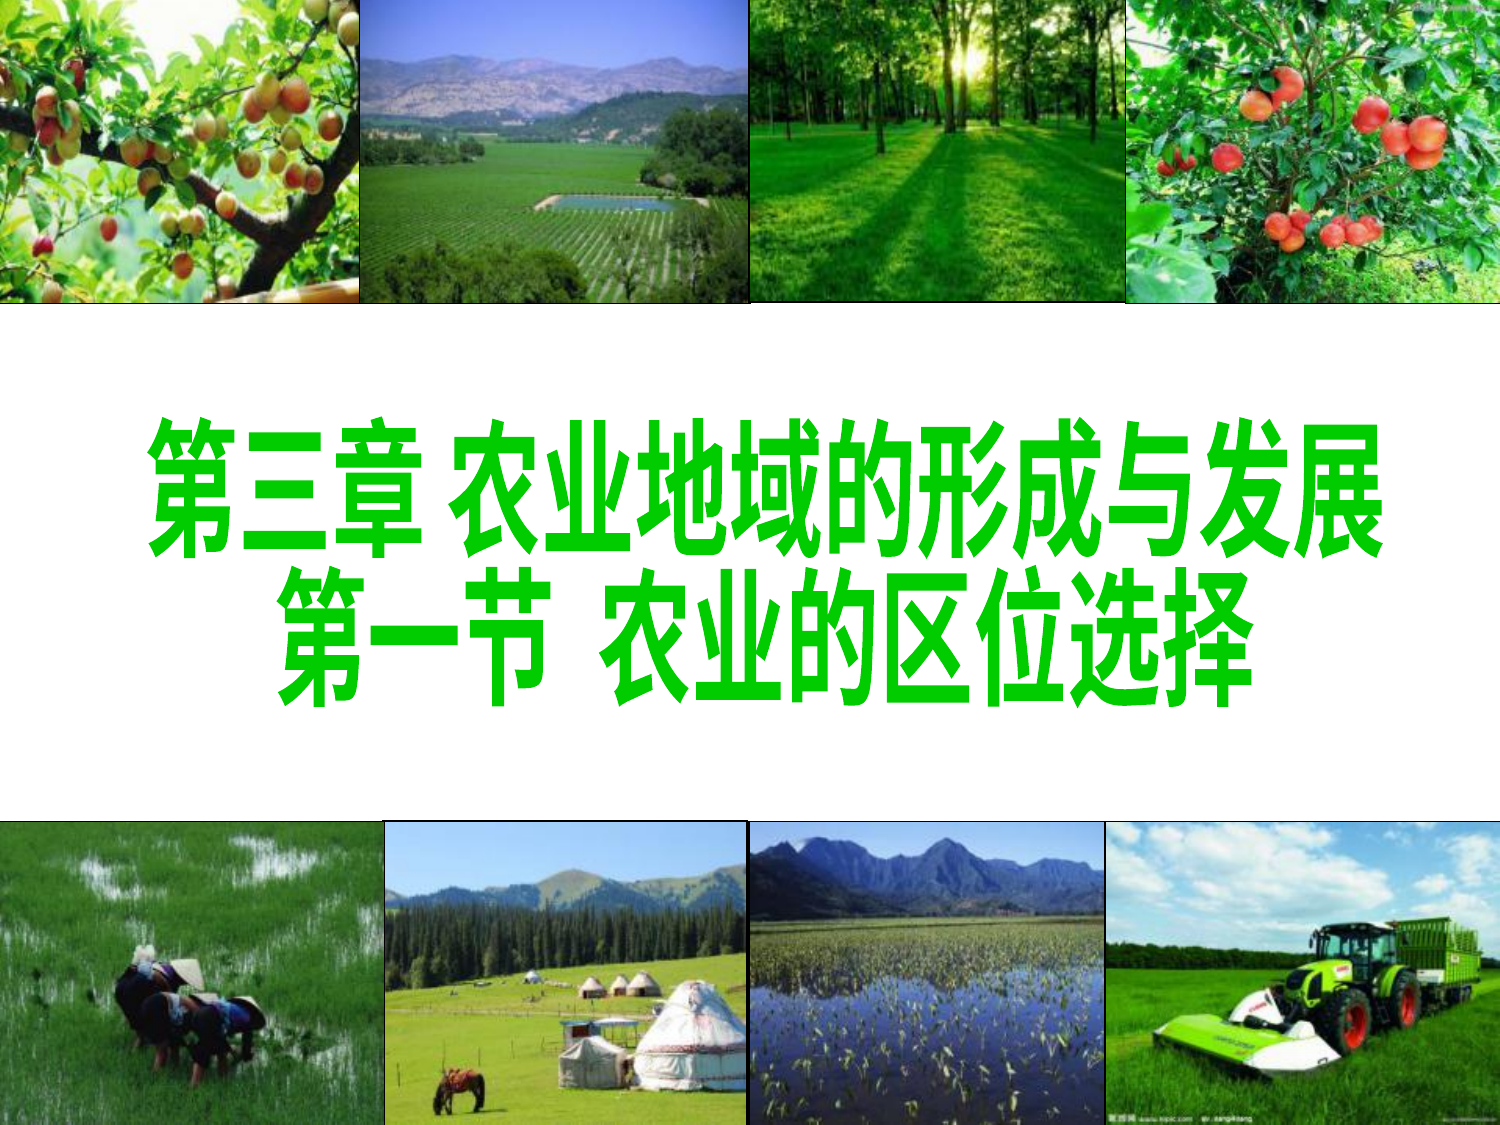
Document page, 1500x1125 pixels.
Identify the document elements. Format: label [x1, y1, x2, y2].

picture [0, 0, 1500, 303]
picture [0, 822, 747, 1125]
text_box [939, 538, 989, 589]
picture [749, 822, 1500, 1125]
text_box [725, 537, 775, 588]
